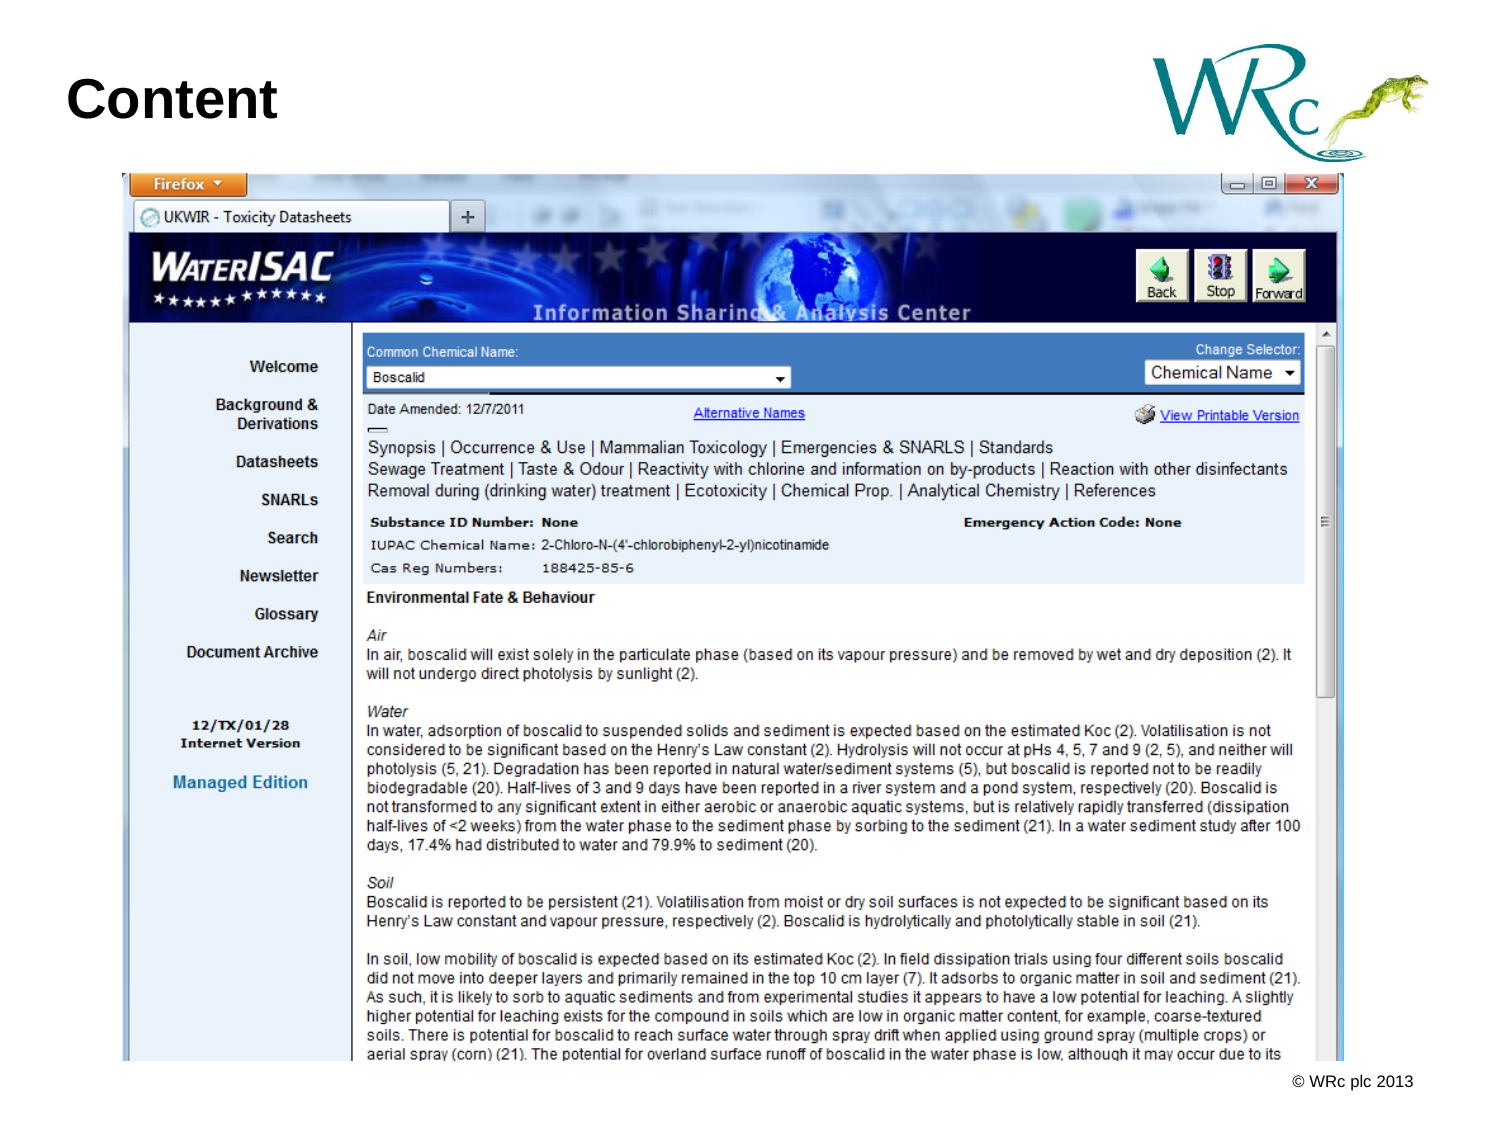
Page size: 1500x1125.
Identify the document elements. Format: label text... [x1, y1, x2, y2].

text_box Content [51, 54, 971, 232]
picture [122, 173, 1344, 1061]
picture [1153, 44, 1428, 162]
